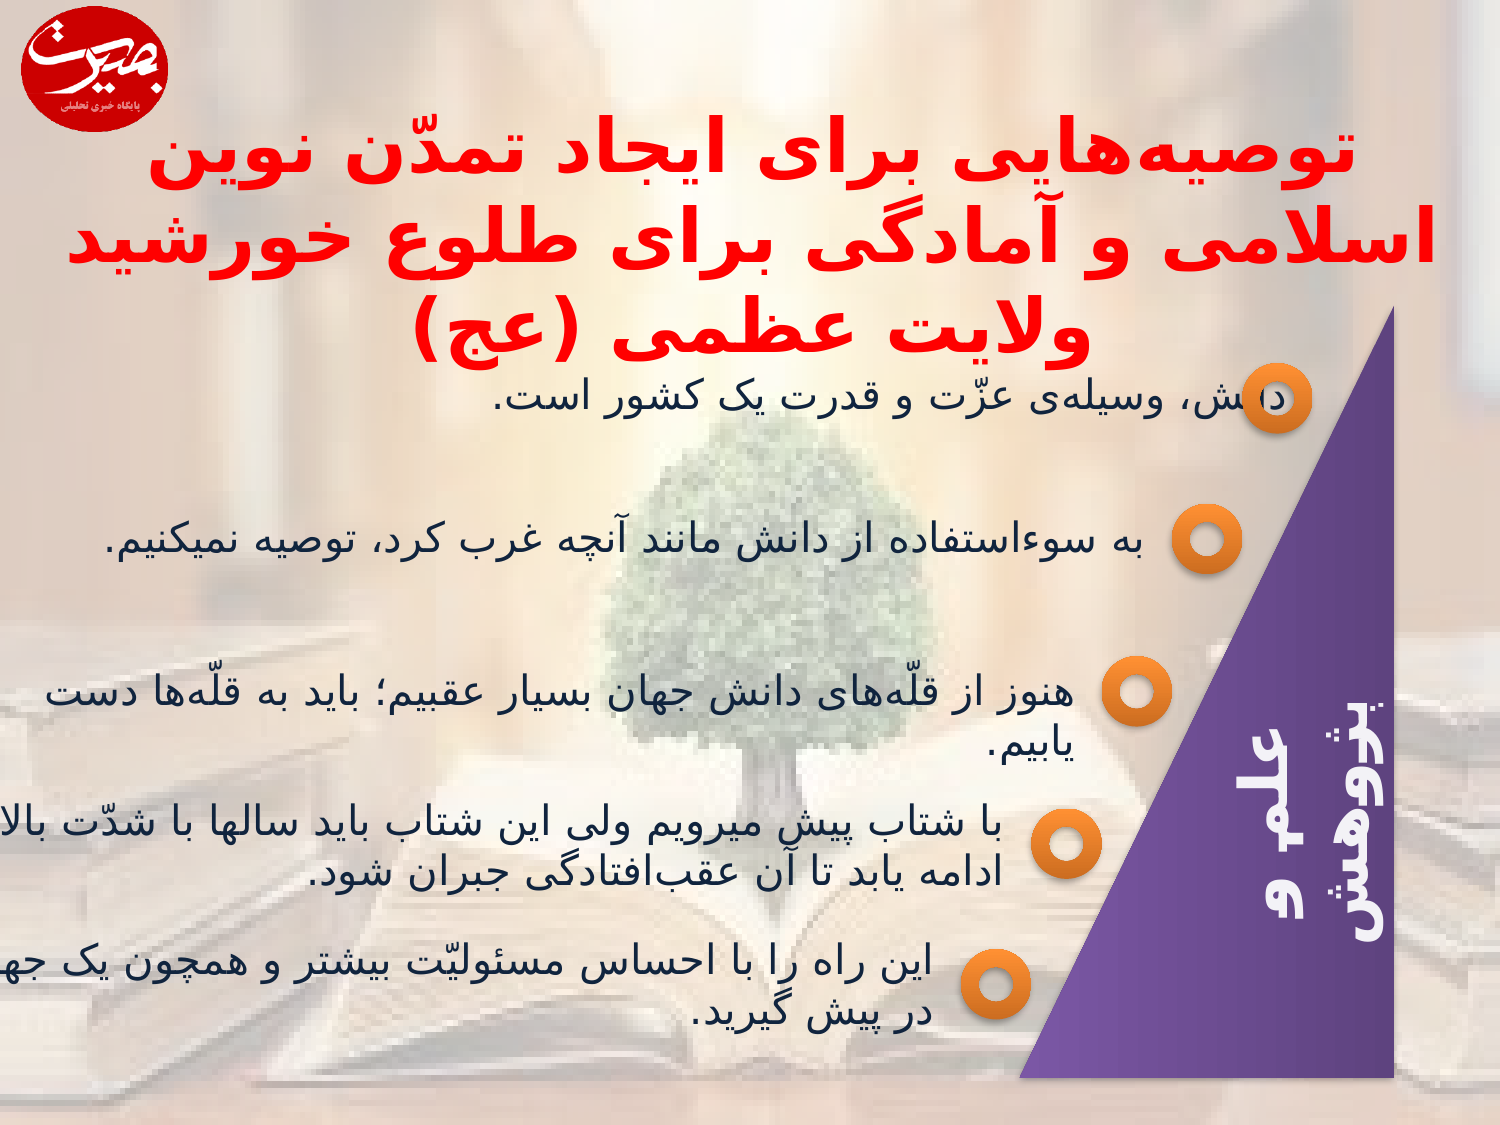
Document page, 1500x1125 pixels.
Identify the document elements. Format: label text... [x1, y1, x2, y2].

text_box به سوءاستفاده از دانش مانند آنچه غرب کرد، توصیه نمیکنیم. [35, 503, 1161, 569]
text_box [1101, 656, 1172, 727]
text_box با شتاب پیش میرویم ولی این شتاب باید سالها با شدّت بالا ادامه یابد تا آن عقب‌افتادگی جبران شود. [0, 786, 1020, 901]
text_box هنوز از قلّه‌های دانش جهان بسیار عقبیم؛ باید به قلّه‌ها دست یابیم. [0, 656, 1090, 771]
text_box [960, 949, 1032, 1020]
text_box این راه را با احساس مسئولیّت بیشتر و همچون یک جهاد در پیش گیرید. [0, 925, 950, 1041]
text_box دانش،‌ وسیله‌ی عزّت و قدرت یک کشور است. [476, 360, 1302, 425]
text_box [1031, 808, 1102, 879]
title توصیه‌هایی برای ایجاد تمدّن نوین اسلامی و آمادگی برای طلوع خورشید ولایت عظمی (عج) [32, 112, 1474, 354]
text_box [1171, 503, 1243, 575]
text_box [1242, 363, 1313, 434]
text_box علم و پژوهش [1019, 304, 1395, 1079]
picture [20, 6, 168, 133]
